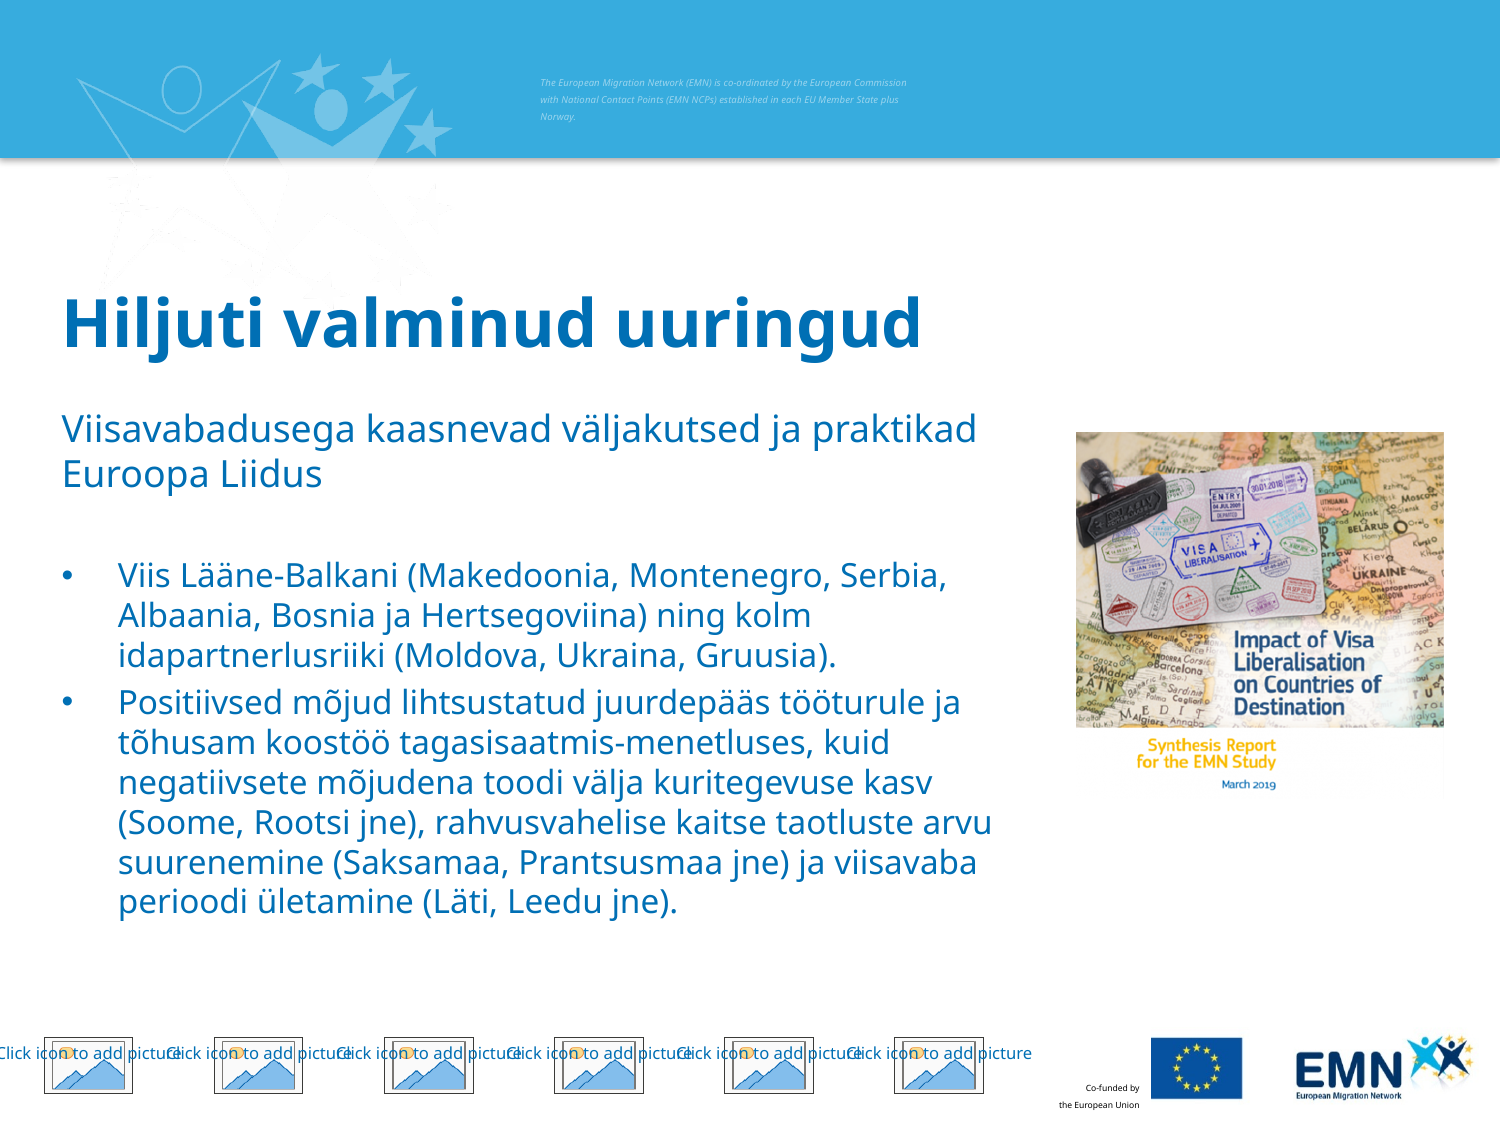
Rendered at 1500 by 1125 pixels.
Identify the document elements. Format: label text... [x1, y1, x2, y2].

title Hiljuti valminud uuringud [46, 244, 1397, 398]
picture [211, 1034, 308, 1096]
list Viisavabadusega kaasnevad väljakutsed ja praktikad Euroopa Liidus Viis Lääne-Balkani (Makedoonia, Montenegro, Serbia, Albaania, Bosnia ja Hertsegoviina) ning kolm idapartnerlusriiki (Moldova, Ukraina, Gruusia). Positiivsed mõjud lihtsustatud juurdepääs tööturule ja tõhusam koostöö tagasisaatmis-menetluses, kuid negatiivsete mõjudena toodi välja kuritegevuse kasv (Soome, Rootsi jne), rahvusvahelise kaitse taotluste arvu suurenemine (Saksamaa, Prantsusmaa jne) ja viisavaba perioodi ületamine (Läti, Leedu jne). [46, 397, 1010, 889]
picture [891, 1034, 988, 1096]
picture [76, 53, 455, 244]
picture [1076, 432, 1444, 799]
picture [551, 1034, 648, 1096]
picture [381, 1034, 478, 1096]
picture [685, 1034, 818, 1096]
picture [1151, 1005, 1500, 1125]
picture [40, 1034, 138, 1096]
